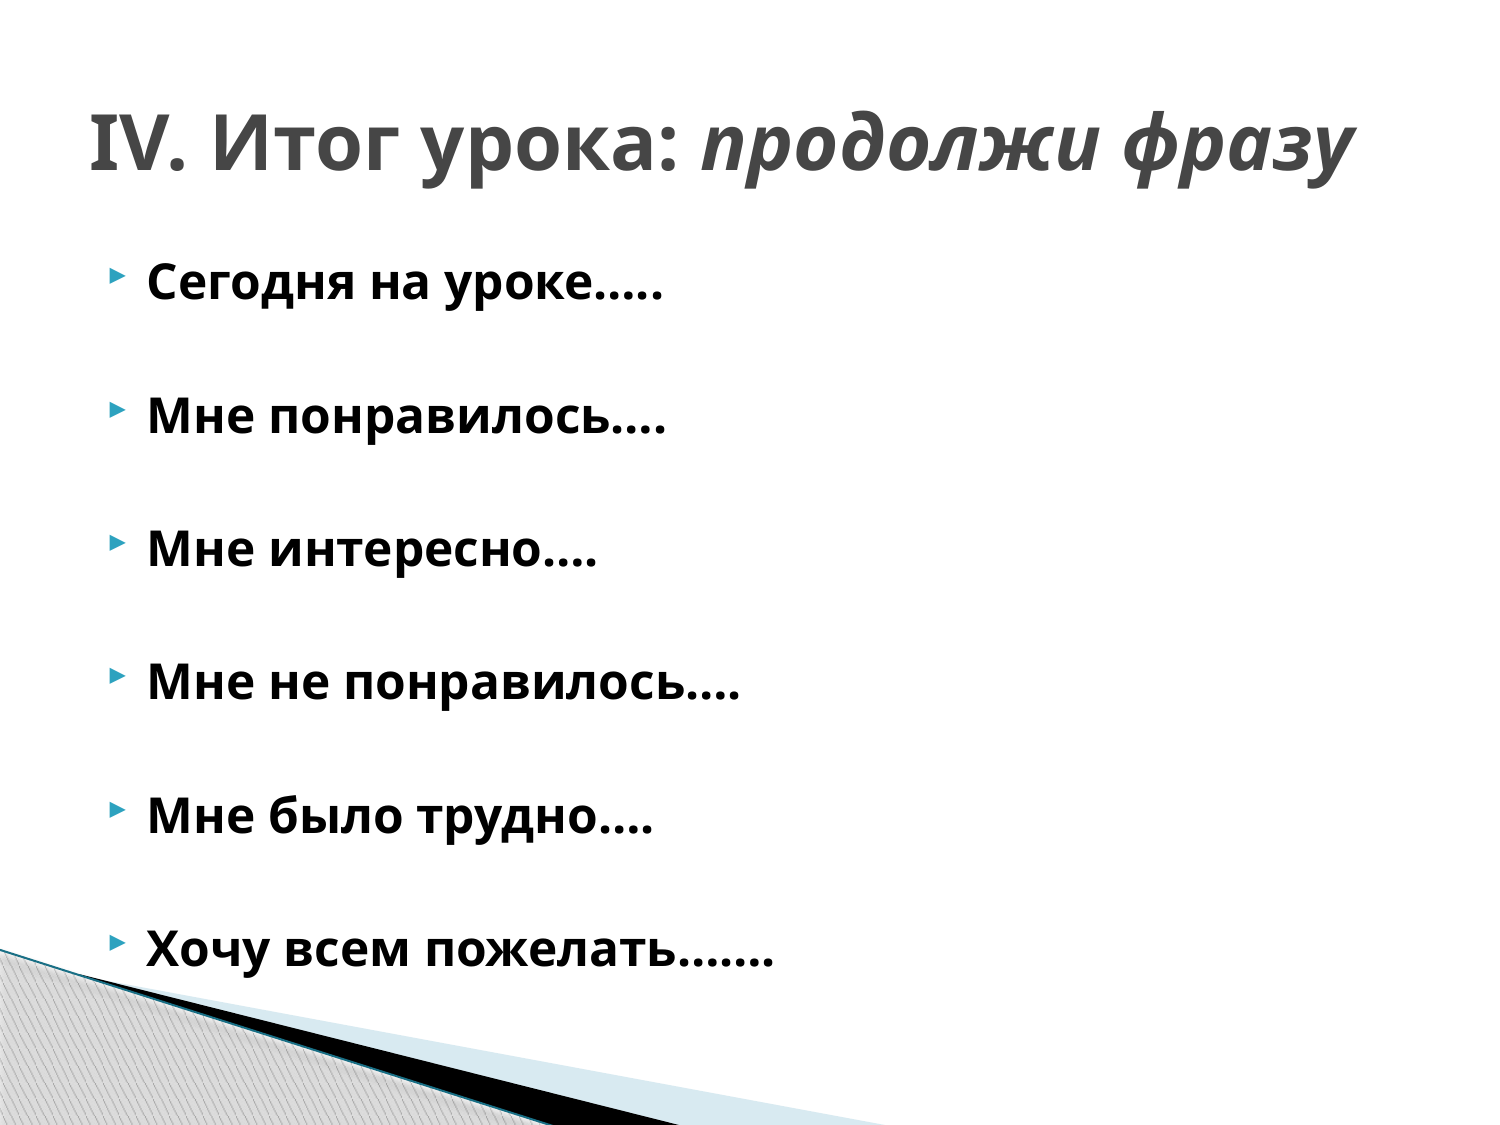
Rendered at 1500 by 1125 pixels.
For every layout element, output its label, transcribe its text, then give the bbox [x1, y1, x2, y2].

title IV. Итог урока: продолжи фразу [75, 45, 1425, 233]
list Сегодня на уроке….. Мне понравилось…. Мне интересно…. Мне не понравилось…. Мне было трудно…. Хочу всем пожелать……. [75, 243, 1425, 986]
